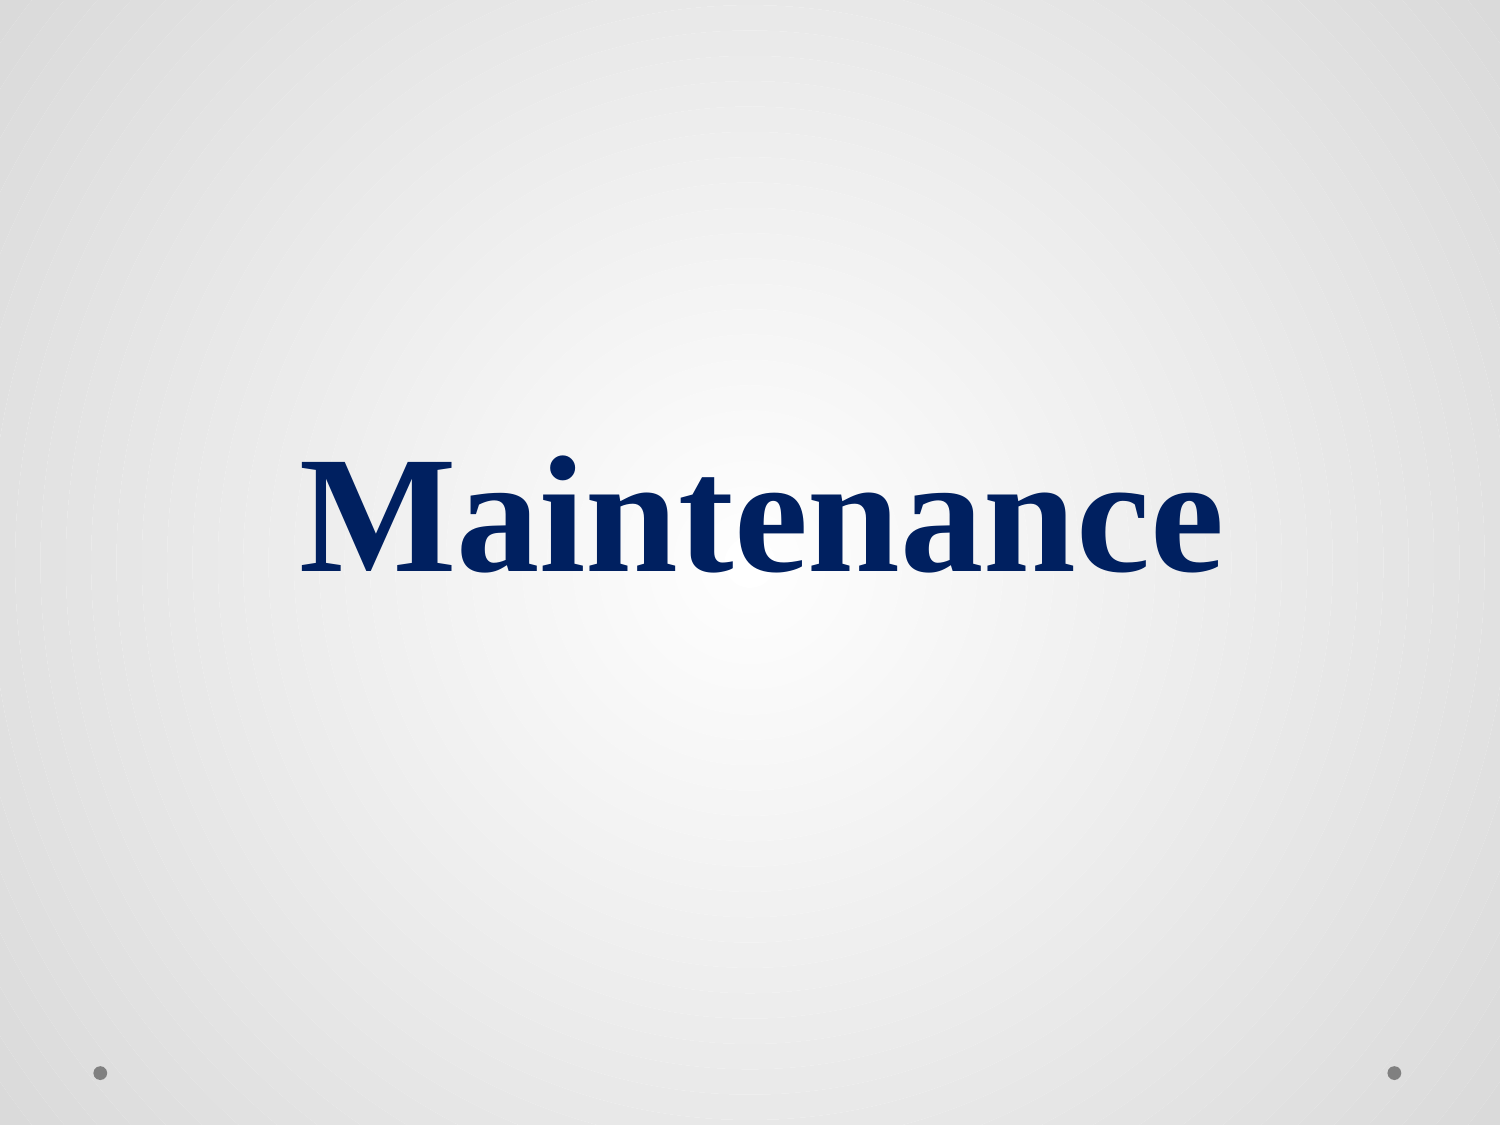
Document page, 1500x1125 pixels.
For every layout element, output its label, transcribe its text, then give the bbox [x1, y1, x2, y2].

title Maintenance [125, 375, 1400, 613]
